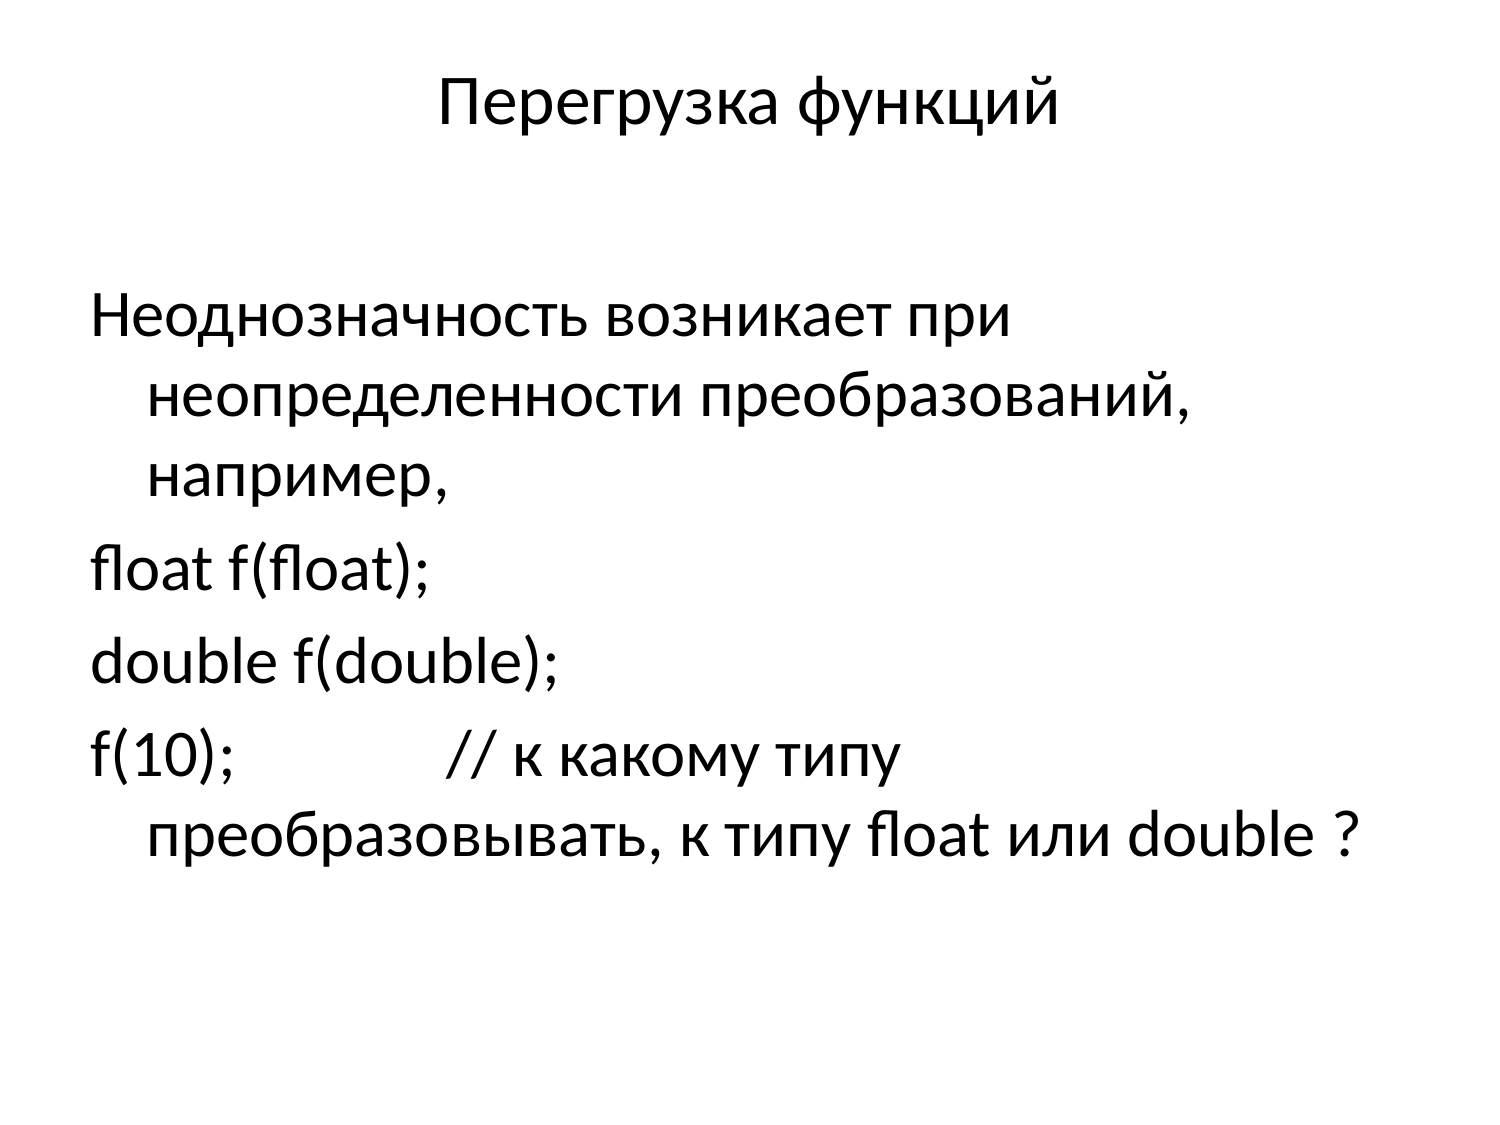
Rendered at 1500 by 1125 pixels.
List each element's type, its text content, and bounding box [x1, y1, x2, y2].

title Перегрузка функций [75, 45, 1425, 233]
list Неоднозначность возникает при неопределенности преобразований, например, float f(float); double f(double); f(10); // к какому типу преобразовывать, к типу float или double ? [75, 262, 1425, 1005]
